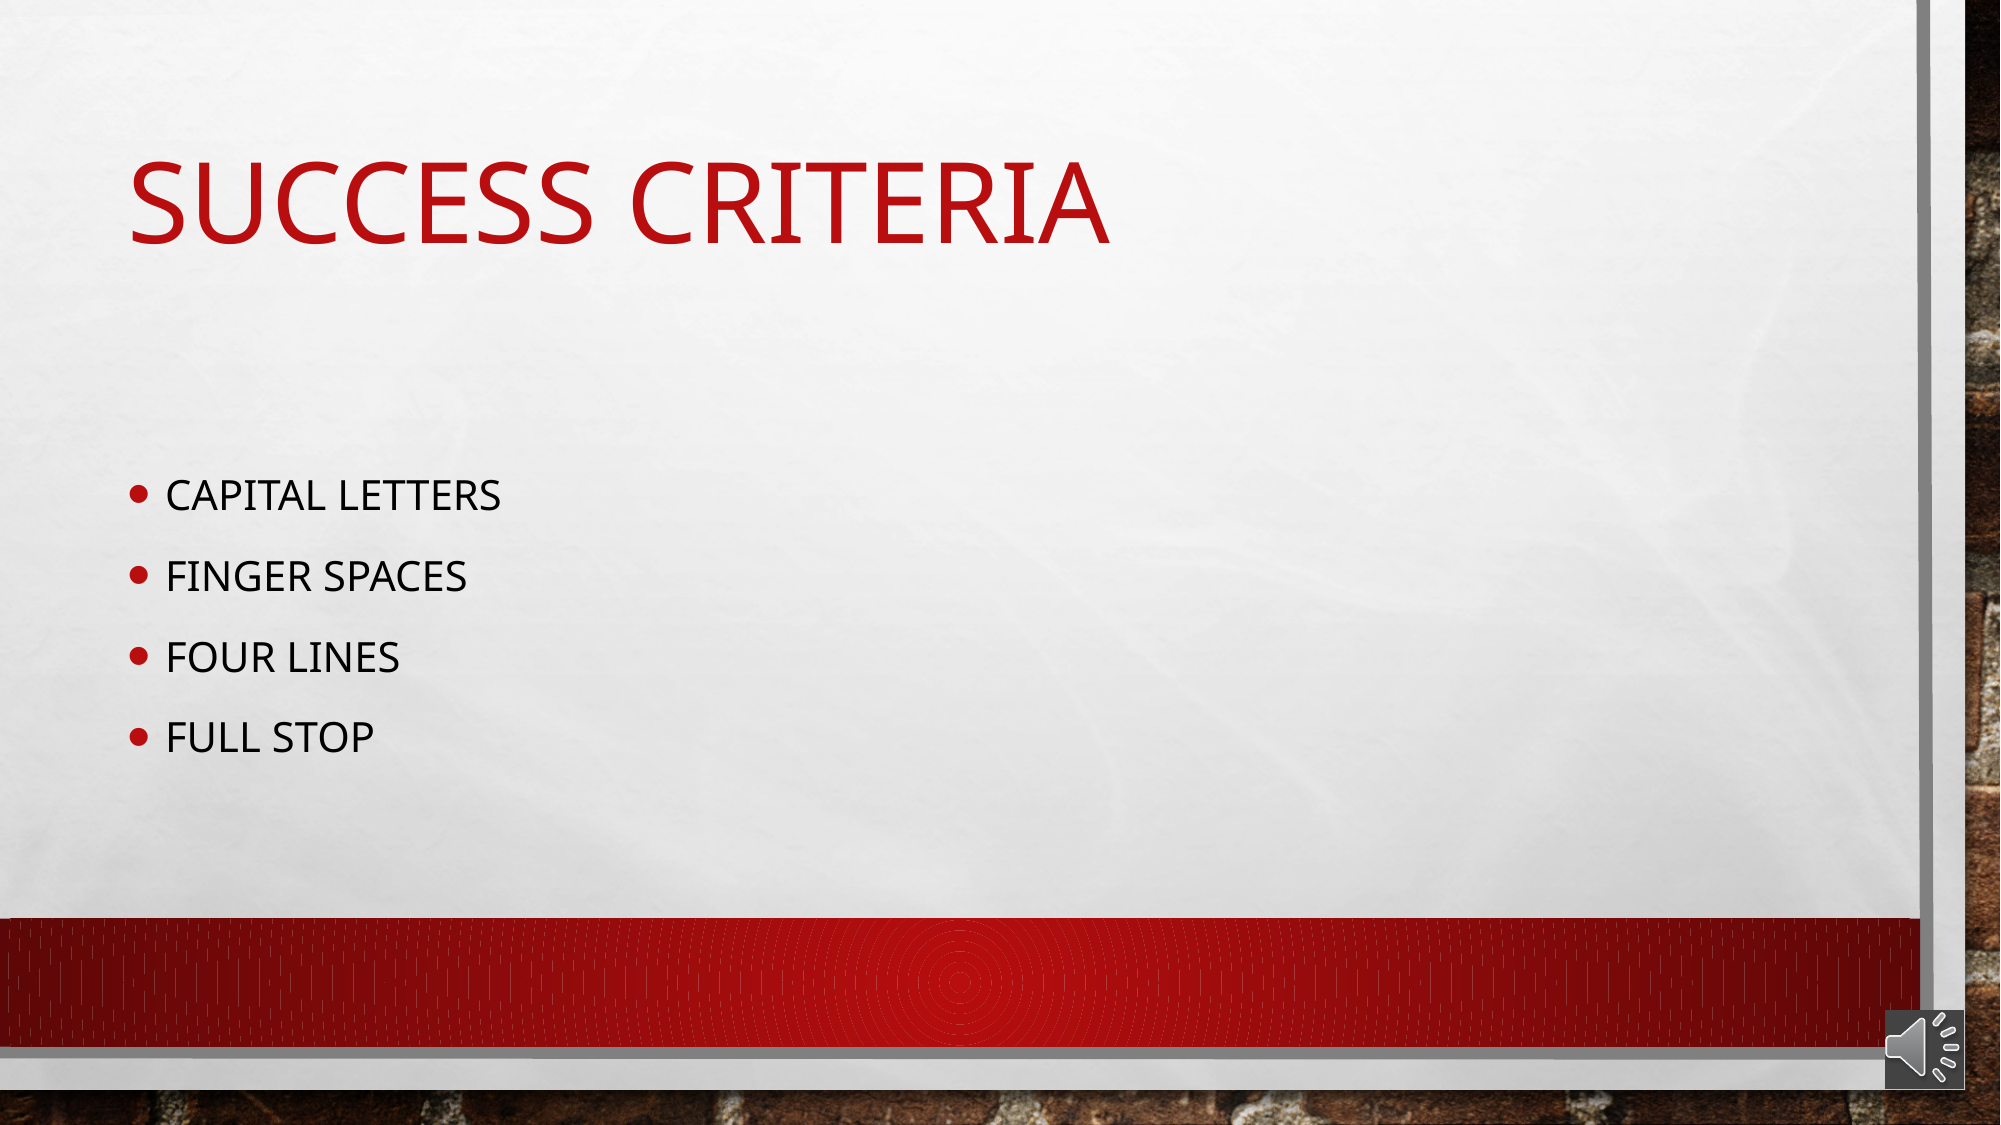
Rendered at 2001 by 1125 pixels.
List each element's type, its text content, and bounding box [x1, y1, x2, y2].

title Success Criteria [112, 112, 1818, 302]
picture [0, 0, 2000, 1125]
list Capital letters Finger spaces Four lines Full stop [112, 338, 1818, 882]
